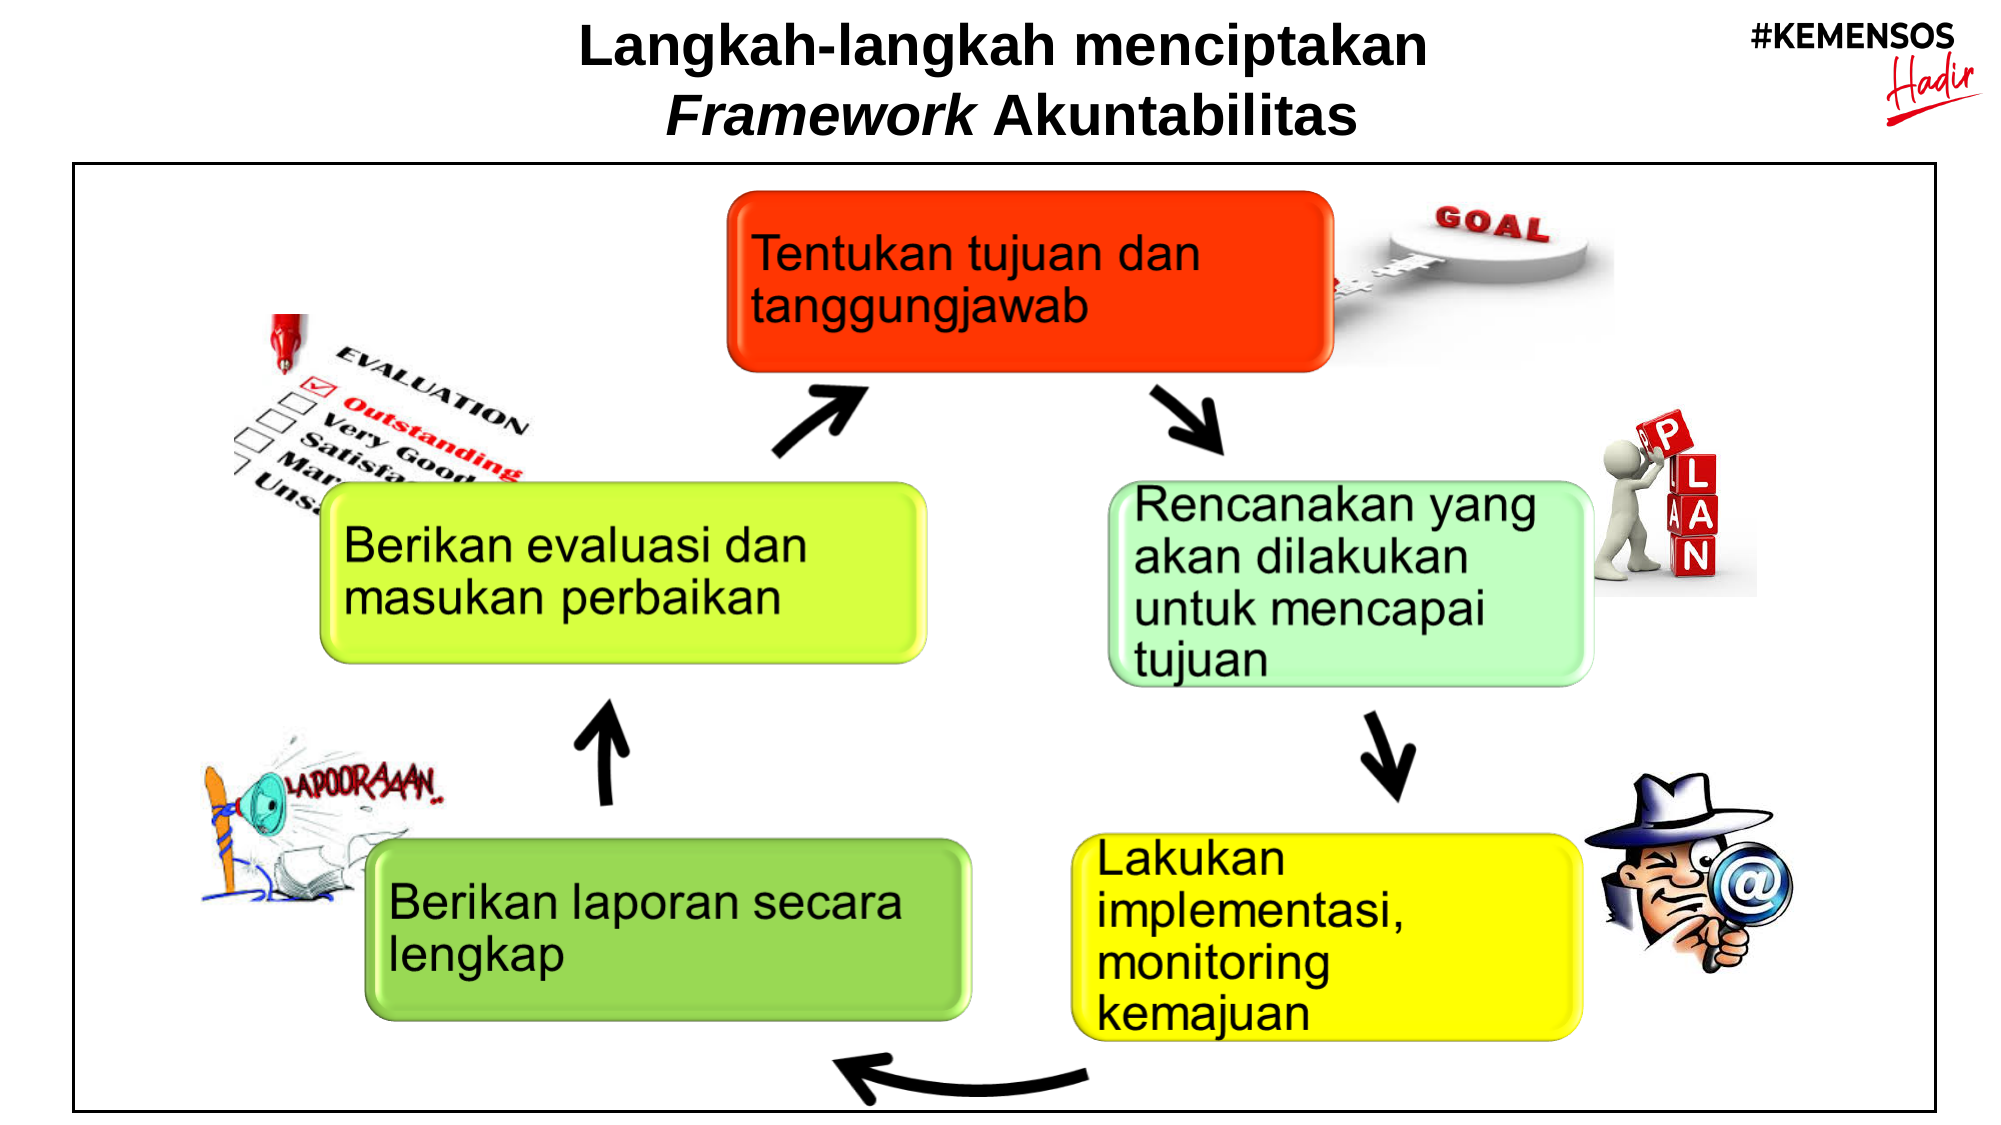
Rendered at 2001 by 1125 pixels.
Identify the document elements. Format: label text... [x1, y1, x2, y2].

text_box [1616, 163, 1937, 1113]
picture [200, 149, 1810, 1118]
text_box [73, 163, 1240, 1113]
text_box Langkah-langkah menciptakan Framework Akuntabilitas [249, 0, 1775, 150]
picture [1751, 22, 1984, 142]
